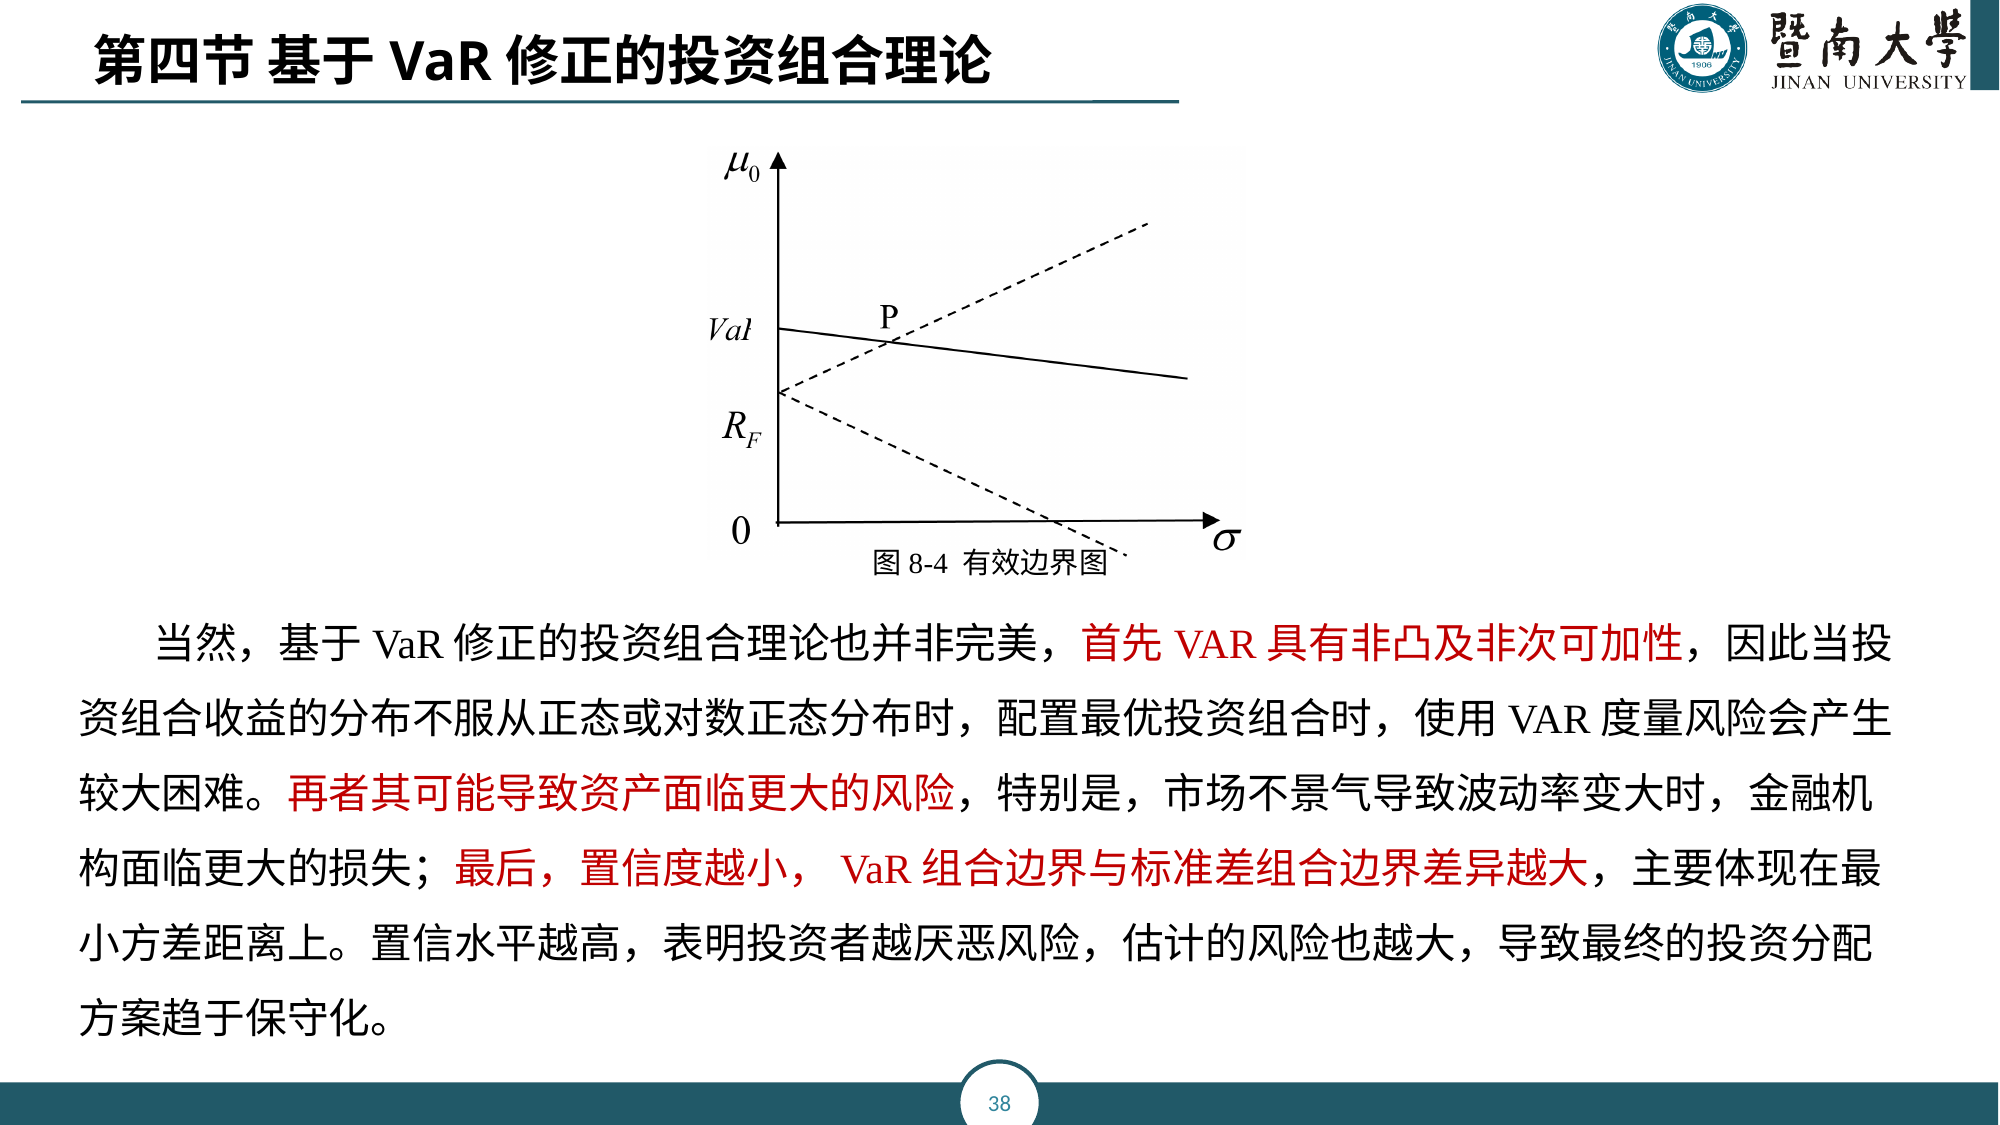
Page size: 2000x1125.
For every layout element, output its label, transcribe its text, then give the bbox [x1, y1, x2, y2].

picture [1657, 3, 1967, 93]
picture [706, 146, 1246, 560]
text_box 当然，基于VaR修正的投资组合理论也并非完美，首先VAR具有非凸及非次可加性，因此当投资组合收益的分布不服从正态或对数正态分布时，配置最优投资组合时，使用VAR度量风险会产生较大困难。再者其可能导致资产面临更大的风险，特别是，市场不景气导致波动率变大时，金融机构面临更大的损失；最后，置信度越小，VaR组合边界与标准差组合边界差异越大，主要体现在最小方差距离上。置信水平越高，表明投资者越厌恶风险，估计的风险也越大，导致最终的投资分配方案趋于保守化。 [7, 584, 1917, 1050]
text_box 第四节 基于VaR修正的投资组合理论 [78, 19, 1189, 99]
text_box 图8-4 有效边界图 [857, 568, 1201, 587]
